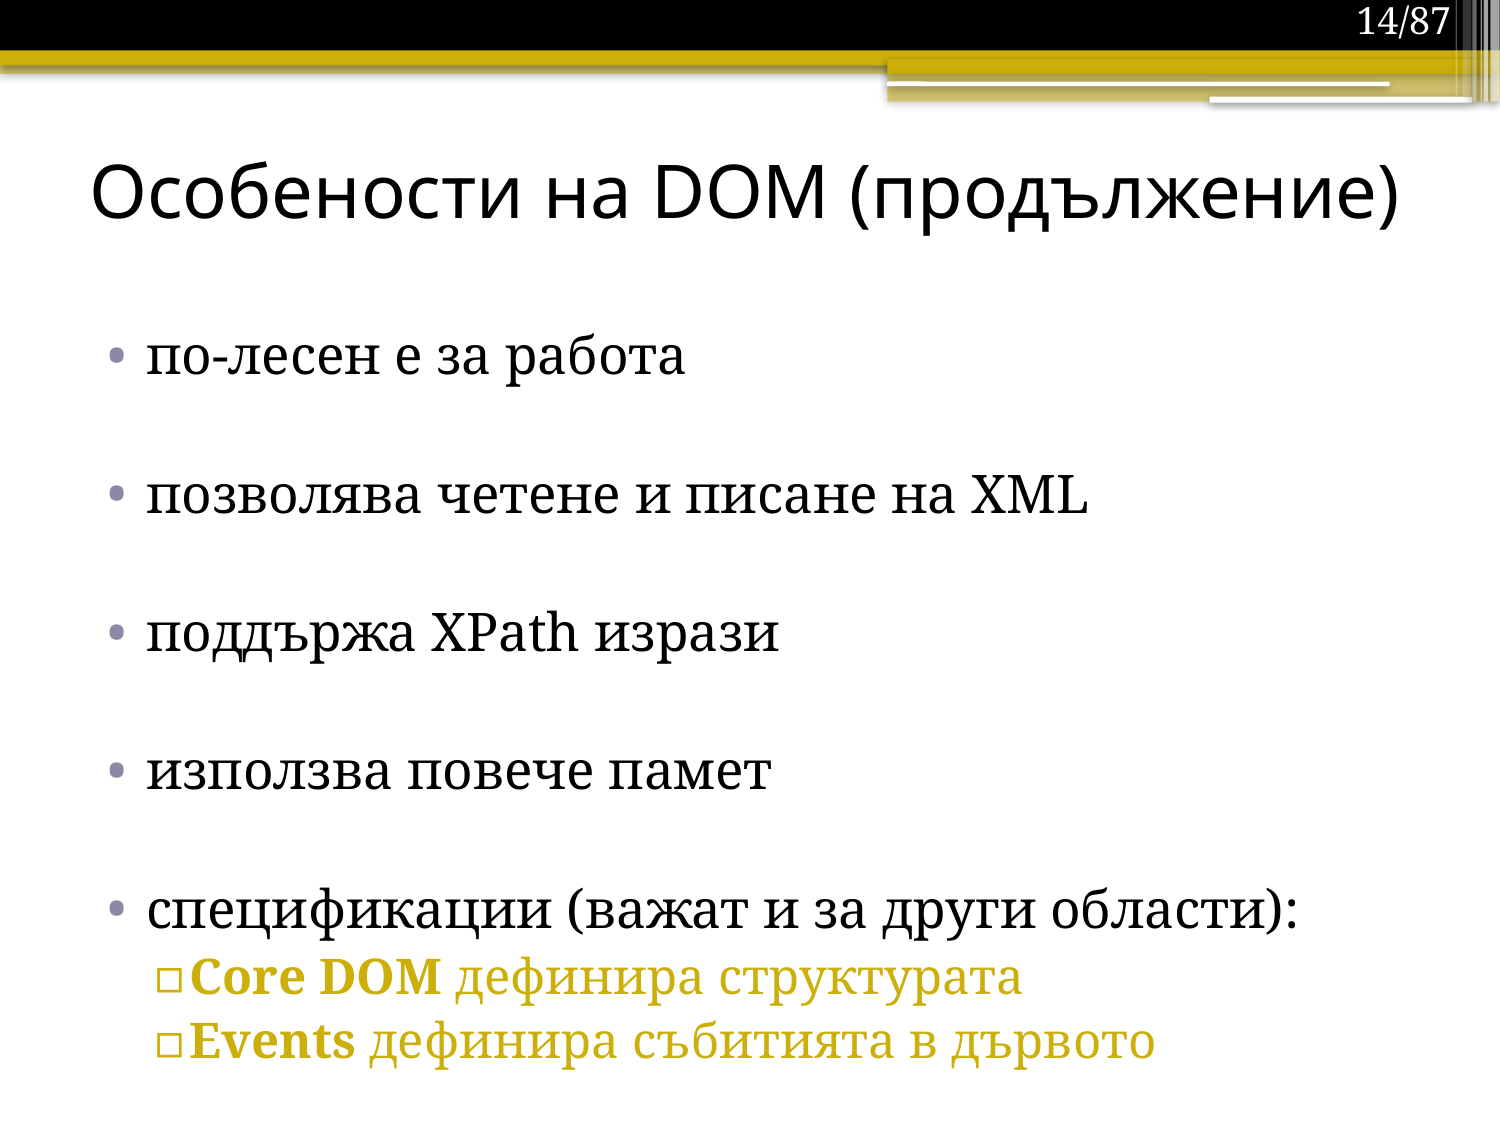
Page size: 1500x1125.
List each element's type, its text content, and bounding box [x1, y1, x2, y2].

slide_number 14/87 [1269, 0, 1466, 56]
title Особености на DOM (продължение) [75, 101, 1500, 277]
list по-лесен е за работа позволява четене и писане на XML поддържа XPath изрази използва повече памет спецификации (важат и за други области): Core DOM дефинира структурата Events дефинира събитията в дървото [76, 314, 1471, 1083]
